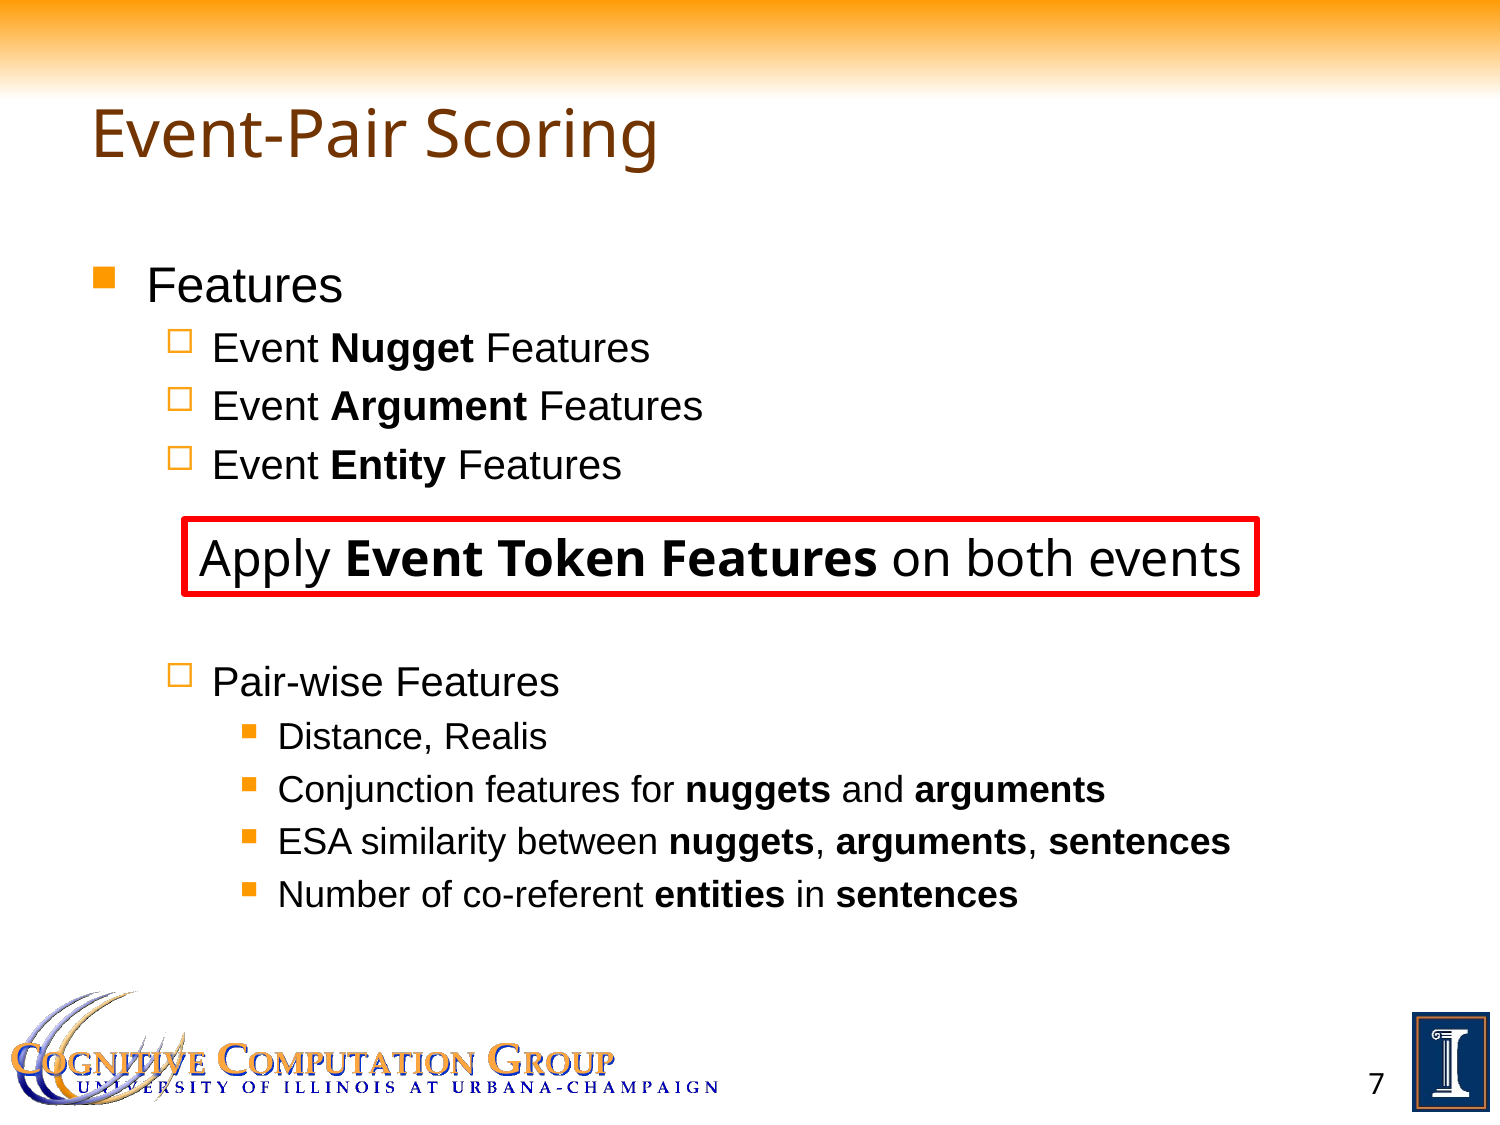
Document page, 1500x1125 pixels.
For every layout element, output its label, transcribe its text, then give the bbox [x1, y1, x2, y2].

slide_number 7 [1249, 1074, 1401, 1113]
picture [1412, 1012, 1490, 1112]
list Features Event Nugget Features Event Argument Features Event Entity Features Pair-wise Features Distance, Realis Conjunction features for nuggets and arguments ESA similarity between nuggets, arguments, sentences Number of co-referent entities in sentences [74, 244, 1426, 1001]
text_box Apply Event Token Features on both events [184, 518, 1258, 594]
picture [0, 986, 725, 1114]
title Event-Pair Scoring [74, 74, 1426, 188]
